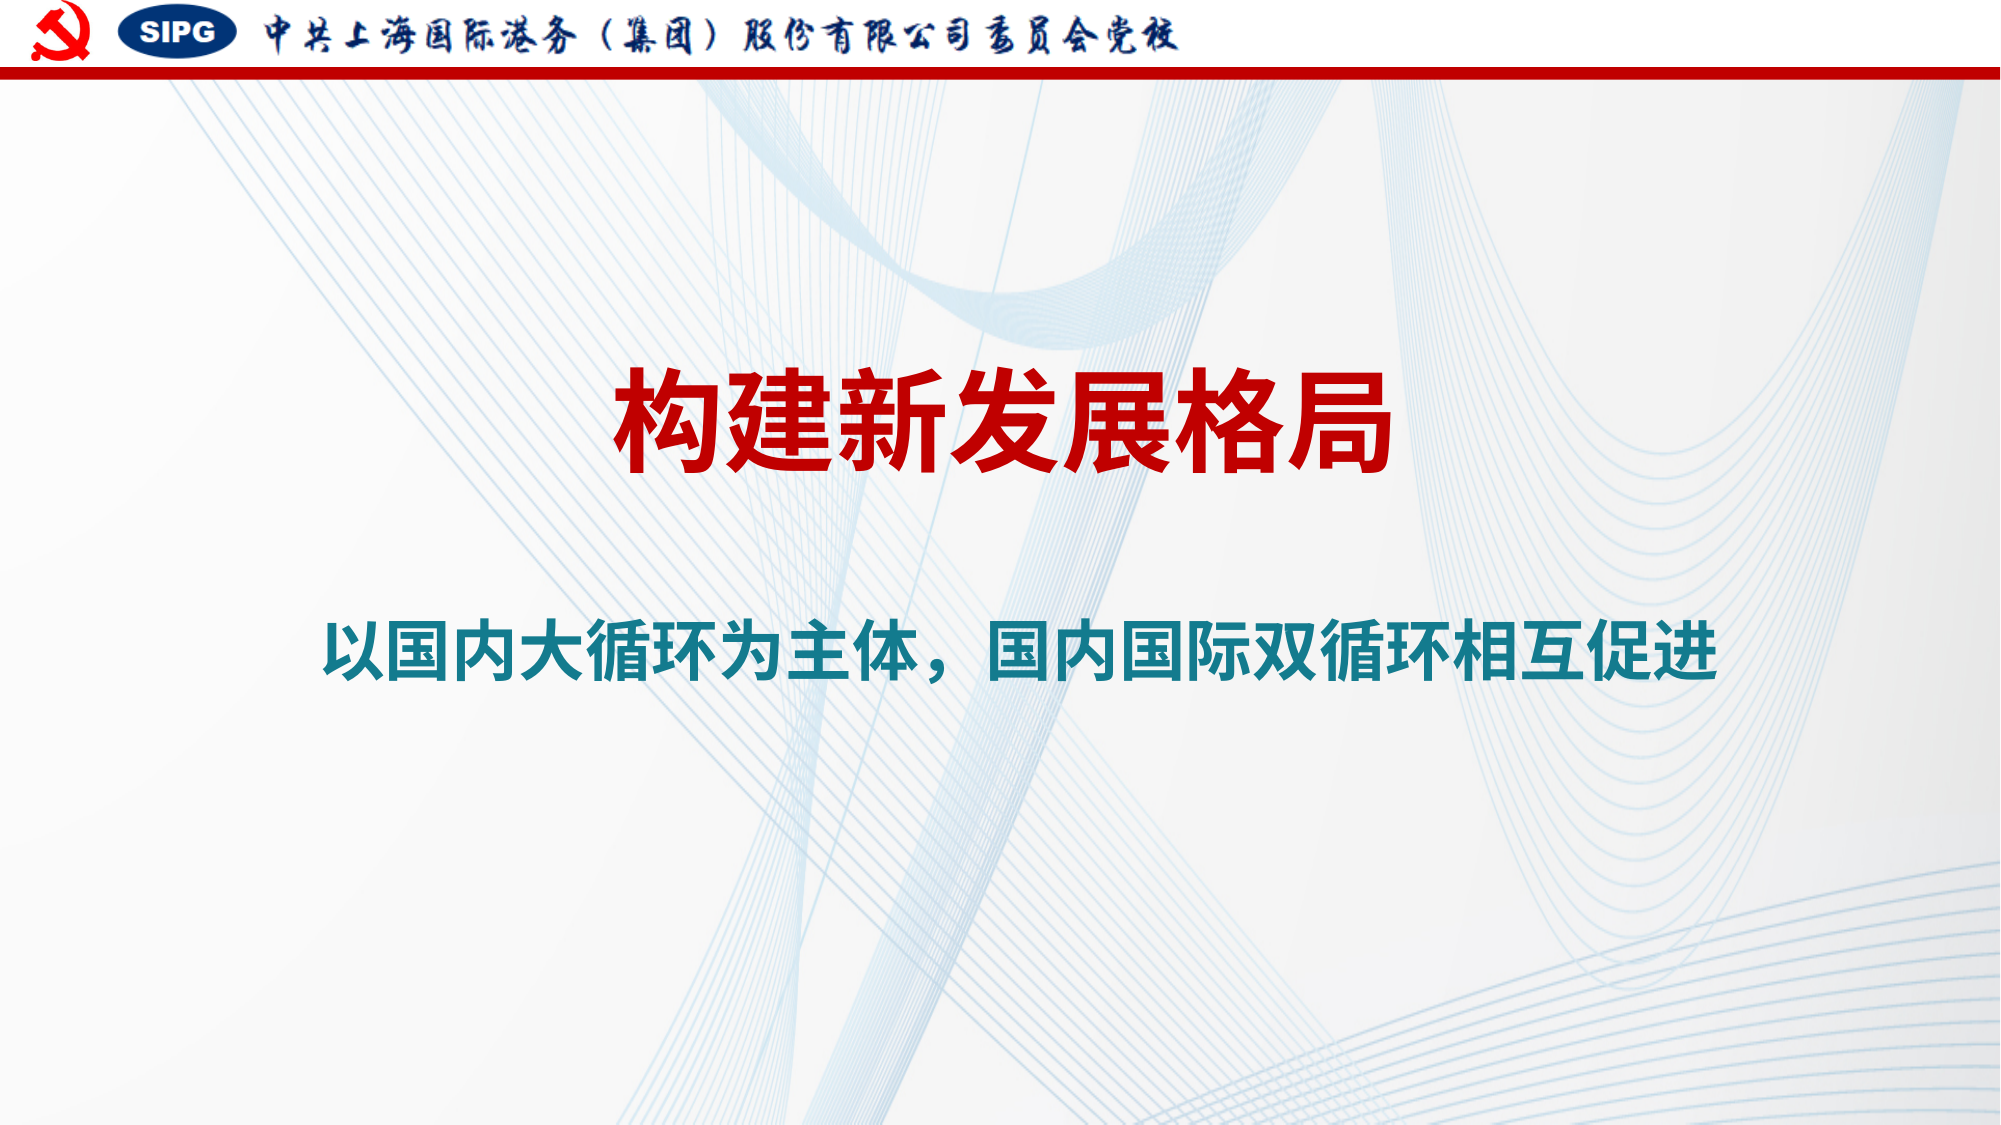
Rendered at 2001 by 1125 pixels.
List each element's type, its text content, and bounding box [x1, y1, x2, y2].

picture [14, 0, 2001, 67]
picture [0, 80, 2001, 1125]
text_box 构建新发展格局 [596, 343, 1414, 494]
text_box 以国内大循环为主体，国内国际双循环相互促进 [303, 601, 1735, 696]
